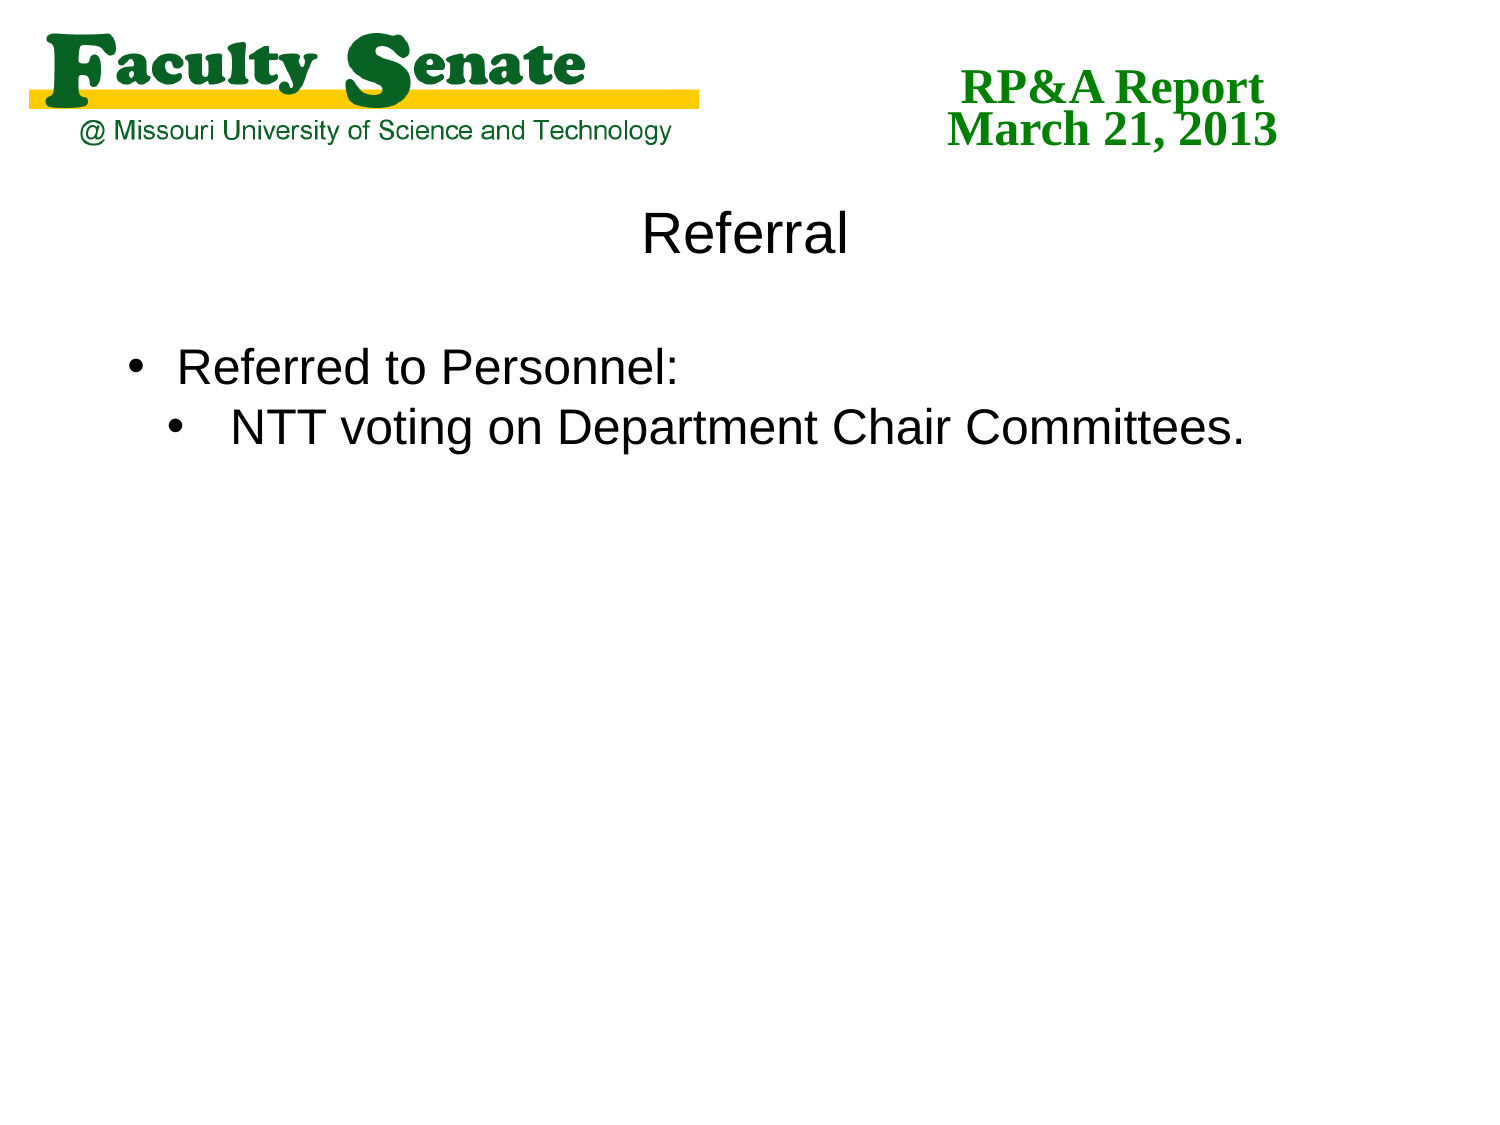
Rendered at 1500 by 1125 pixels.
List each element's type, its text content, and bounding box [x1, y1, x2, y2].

picture [28, 0, 728, 155]
text_box Referral Referred to Personnel: NTT voting on Department Chair Committees. [112, 187, 1379, 823]
text_box RP&A Report March 21, 2013 [750, 62, 1475, 174]
